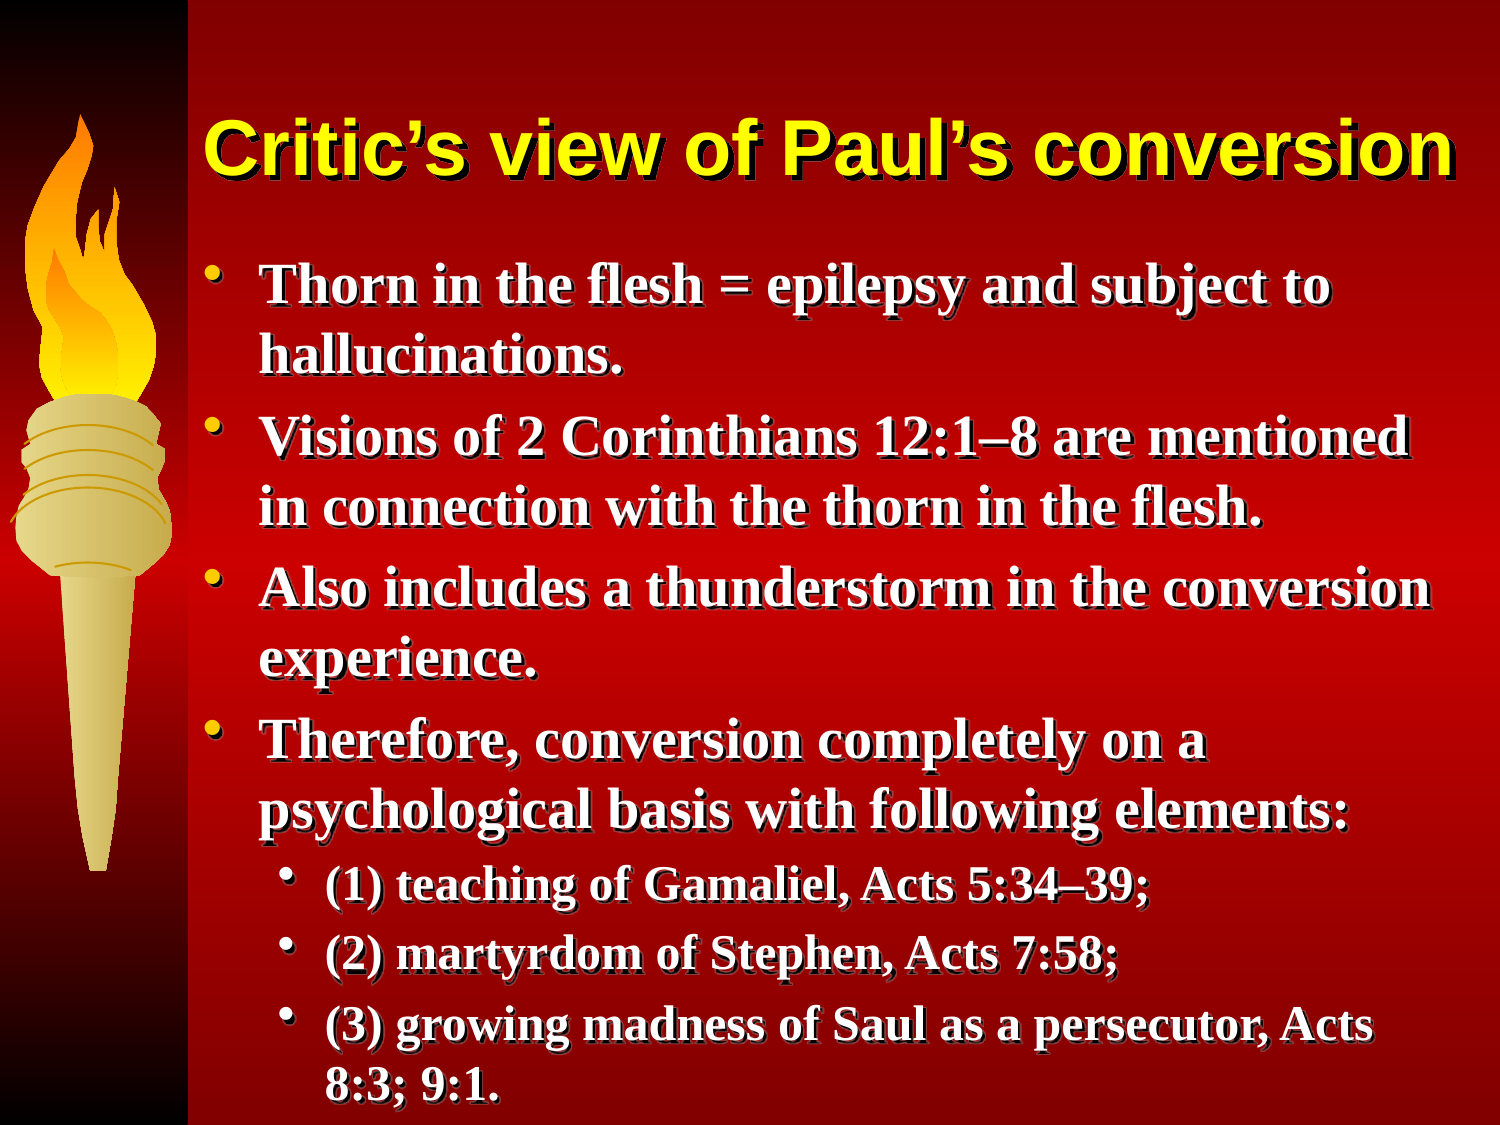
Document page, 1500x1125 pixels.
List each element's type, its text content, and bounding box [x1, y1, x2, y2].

list Thorn in the flesh = epilepsy and subject to hallucinations. Visions of 2 Corinthians 12:1–8 are mentioned in connection with the thorn in the flesh. Also includes a thunderstorm in the conversion experience. Therefore, conversion completely on a psychological basis with following elements: (1) teaching of Gamaliel, Acts 5:34–39; (2) martyrdom of Stephen, Acts 7:58; (3) growing madness of Saul as a persecutor, Acts 8:3; 9:1. [187, 237, 1463, 1125]
title Critic’s view of Paul’s conversion [187, 50, 1500, 238]
